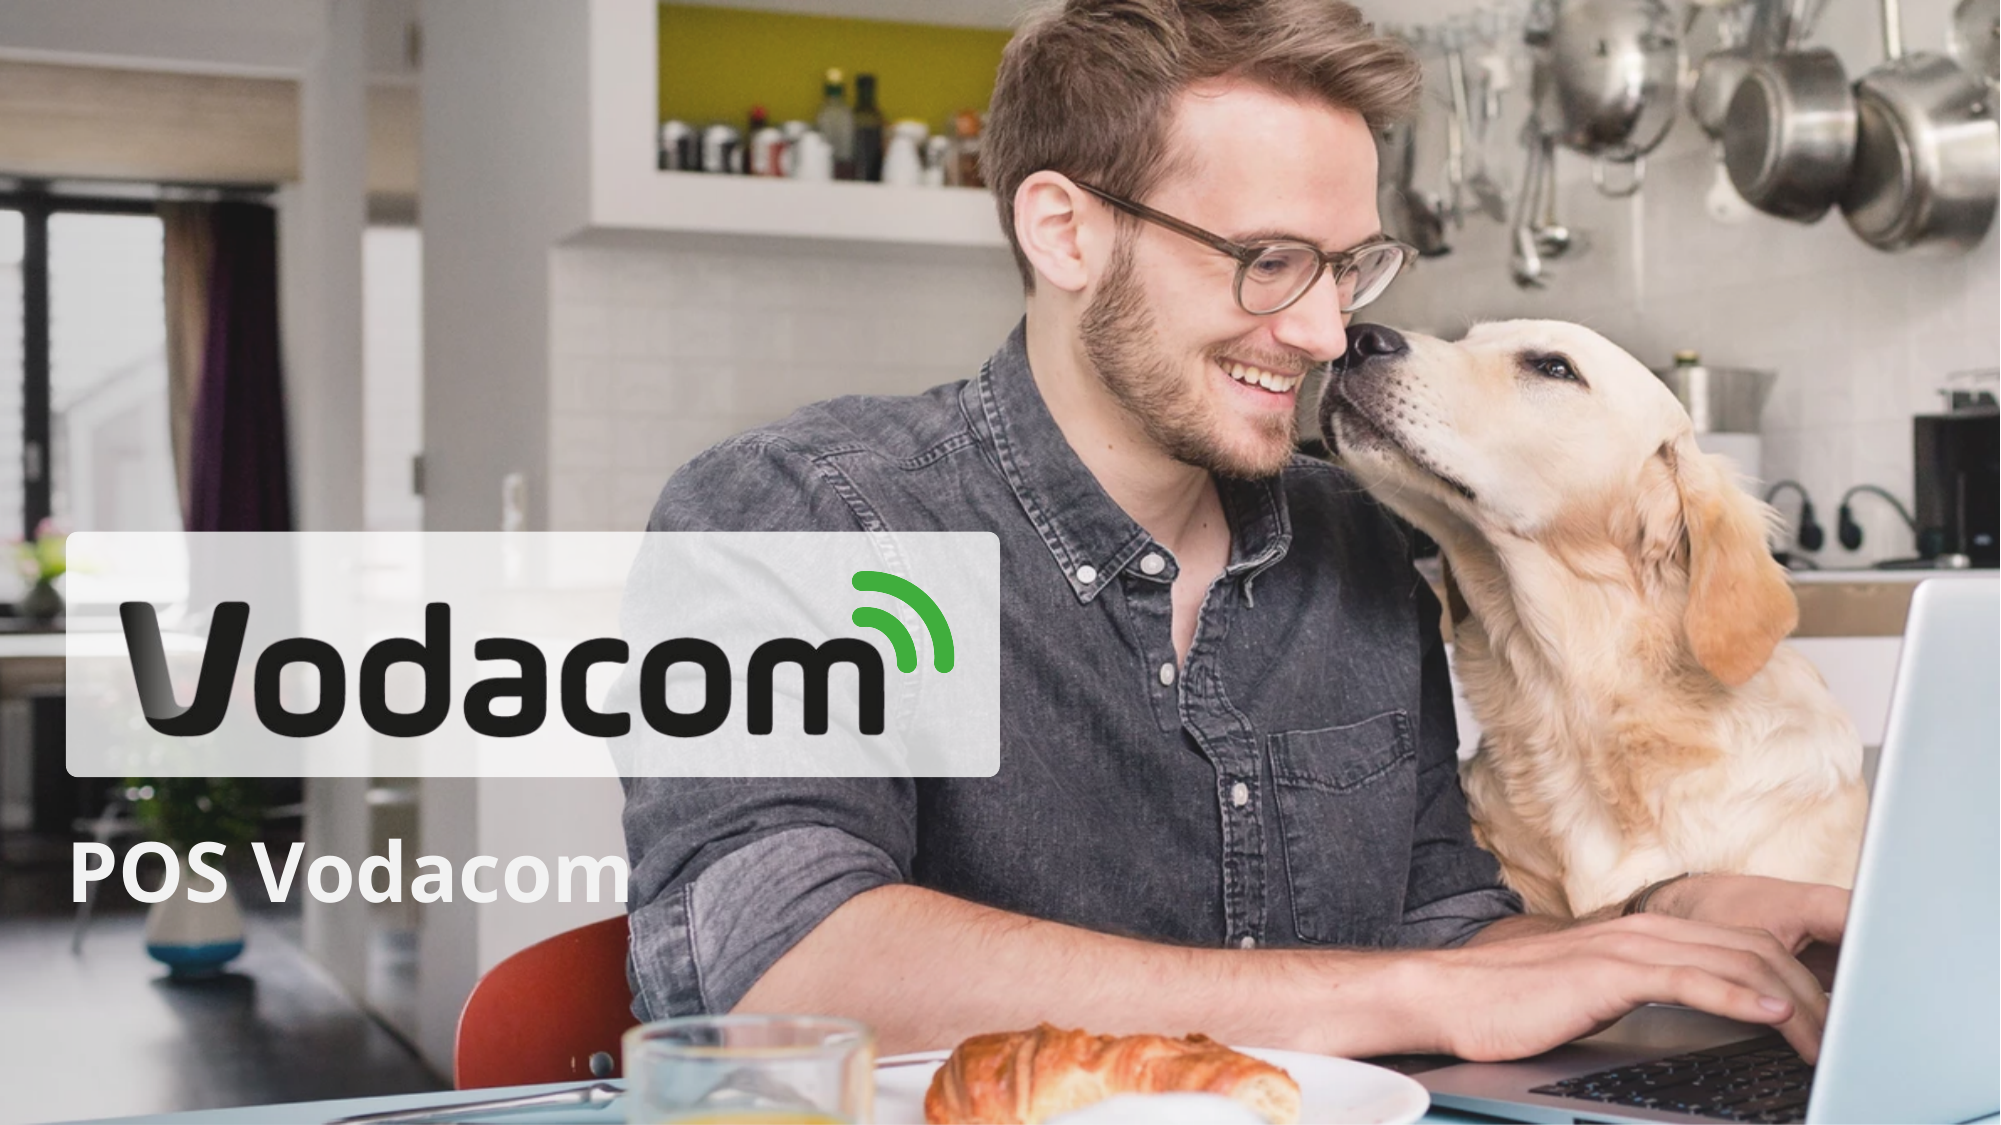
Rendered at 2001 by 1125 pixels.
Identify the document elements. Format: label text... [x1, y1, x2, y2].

picture [118, 565, 959, 742]
title POS Vodacom [65, 823, 1932, 909]
